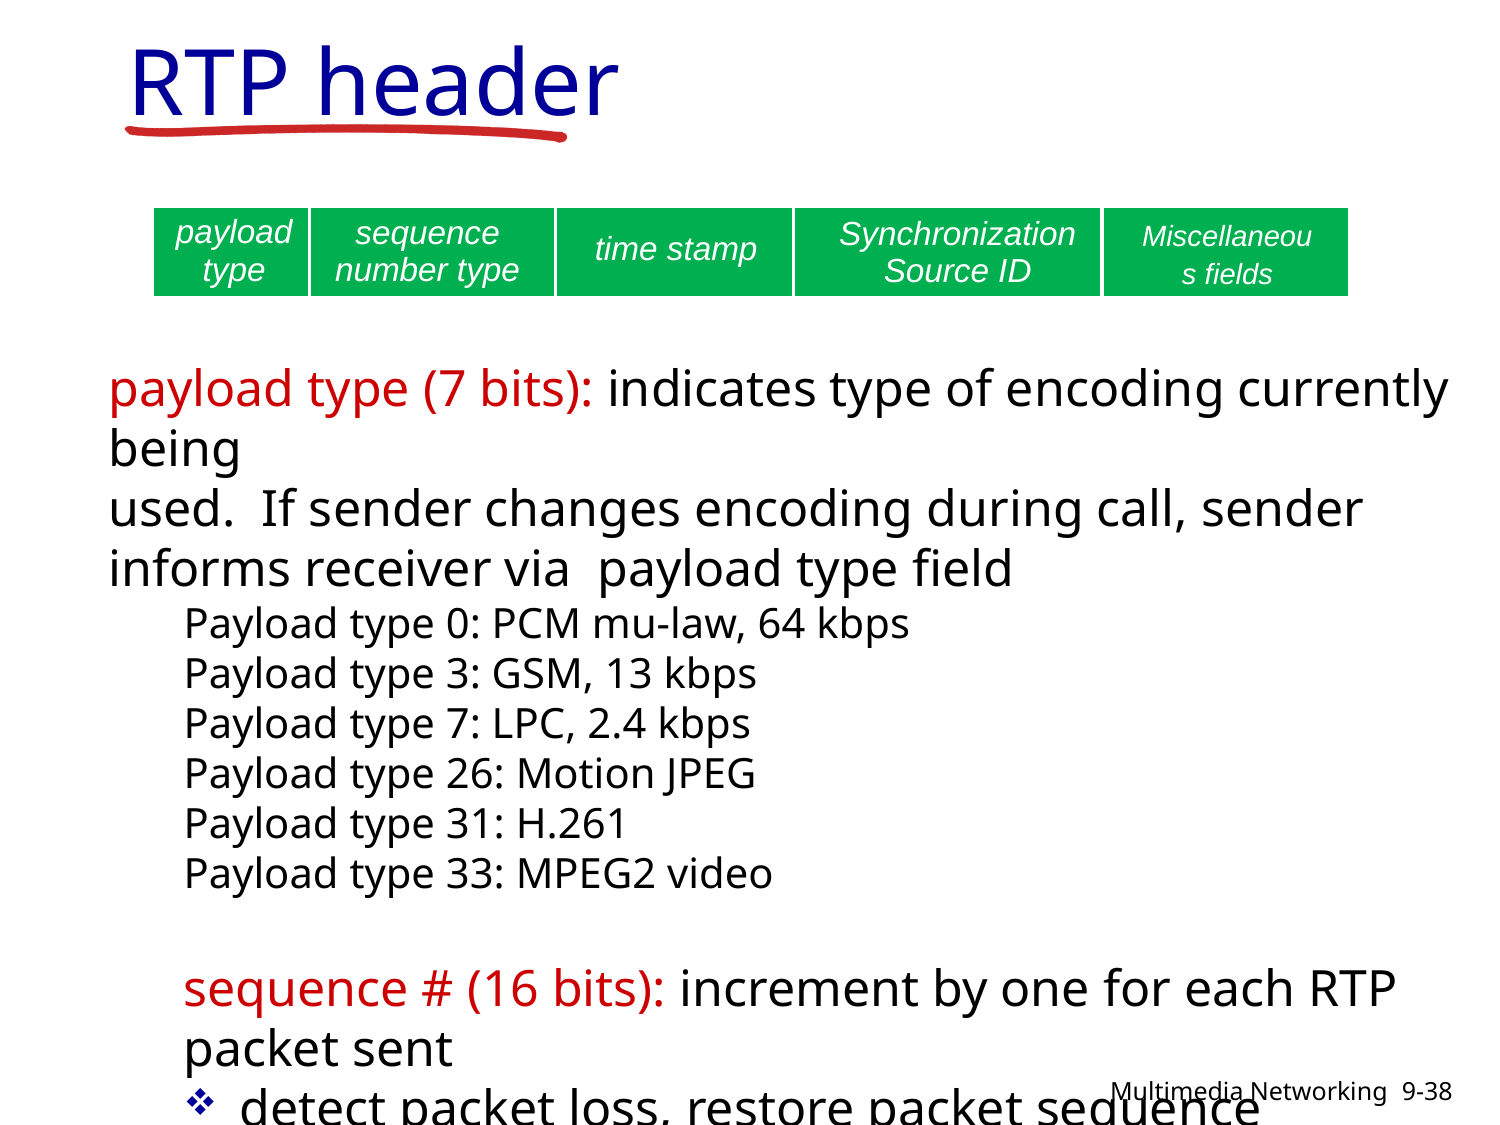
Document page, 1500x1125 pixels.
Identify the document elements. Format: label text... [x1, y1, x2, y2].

title RTP header [112, 0, 1388, 158]
slide_number 9-38 [1387, 1068, 1500, 1113]
picture [122, 119, 572, 148]
text_box payload type (7 bits): indicates type of encoding currently being used. If sender changes encoding during call, sender informs receiver via payload type field Payload type 0: PCM mu-law, 64 kbps Payload type 3: GSM, 13 kbps Payload type 7: LPC, 2.4 kbps Payload type 26: Motion JPEG Payload type 31: H.261 Payload type 33: MPEG2 video sequence # (16 bits): increment by one for each RTP packet sent detect packet loss, restore packet sequence [93, 349, 1500, 1125]
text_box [146, 204, 1349, 308]
footer Multimedia Networking [1079, 1067, 1403, 1110]
